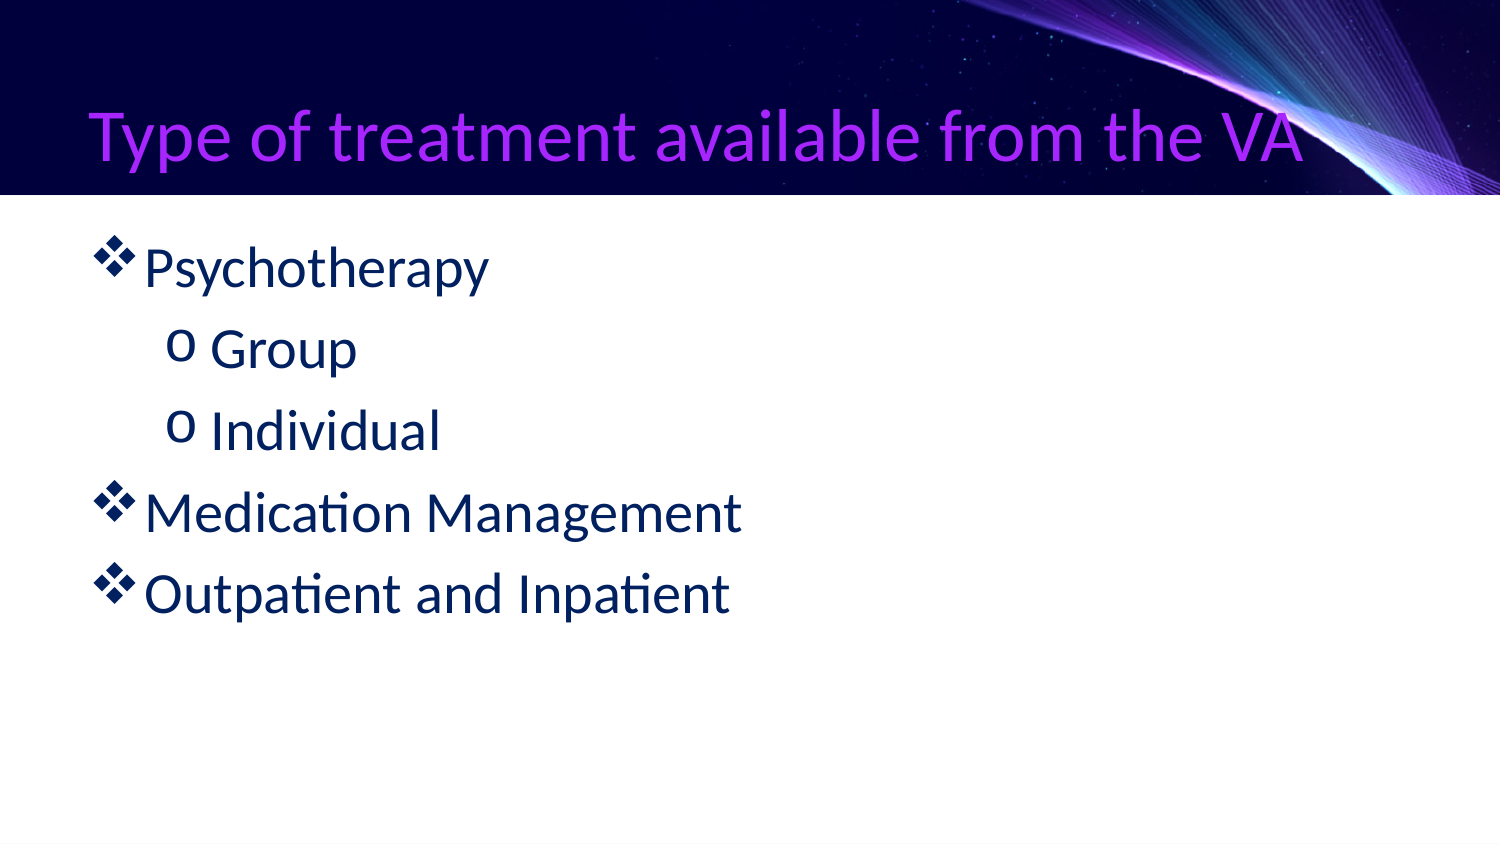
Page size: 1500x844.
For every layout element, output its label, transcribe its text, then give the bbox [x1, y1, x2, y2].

list Psychotherapy Group Individual Medication Management Outpatient and Inpatient [73, 221, 1427, 773]
picture [0, 0, 1500, 844]
title Type of treatment available from the VA [73, 71, 1427, 193]
